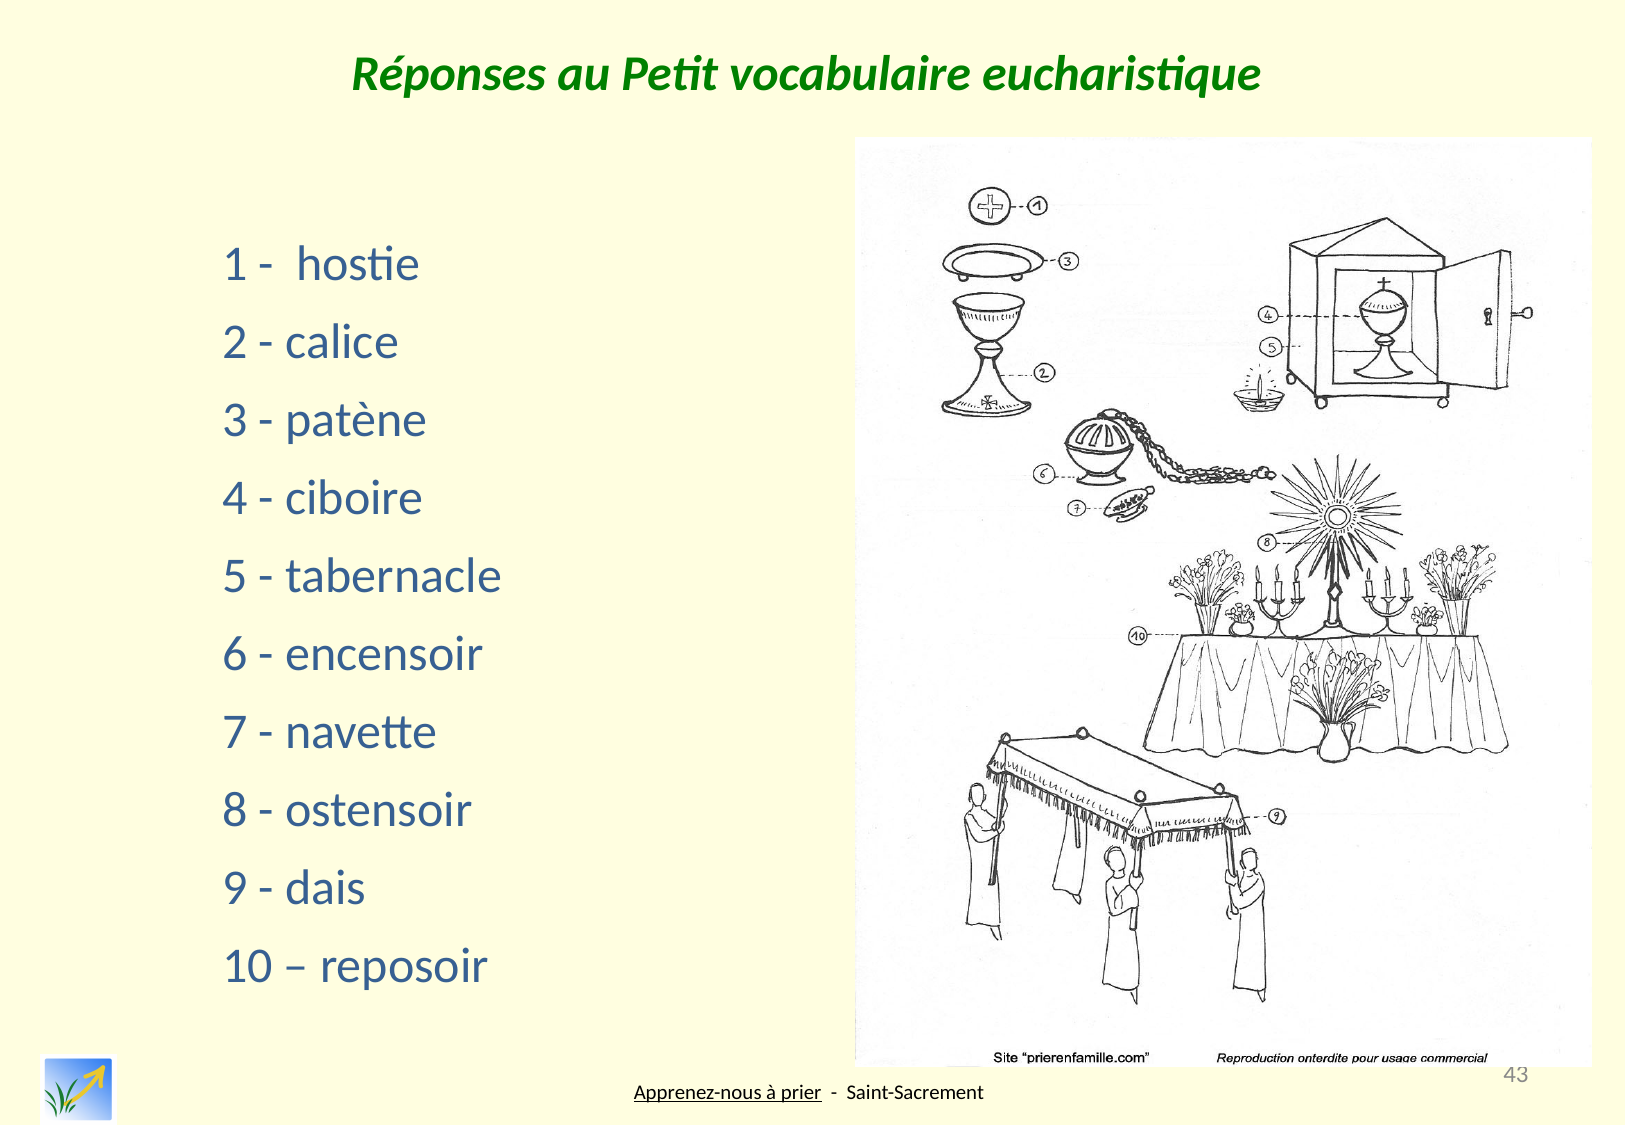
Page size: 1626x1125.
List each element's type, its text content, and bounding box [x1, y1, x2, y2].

slide_number 43 [1164, 1076, 1544, 1103]
picture [855, 137, 1592, 1067]
picture [39, 1054, 117, 1125]
text_box 1 - hostie 2 - calice 3 - patène 4 - ciboire 5 - tabernacle 6 - encensoir 7 - navette 8 - ostensoir 9 - dais 10 – reposoir [207, 205, 714, 1000]
text_box Réponses au Petit vocabulaire eucharistique [144, 33, 1469, 108]
text_box Apprenez-nous à prier - Saint-Sacrement [618, 1071, 1000, 1111]
